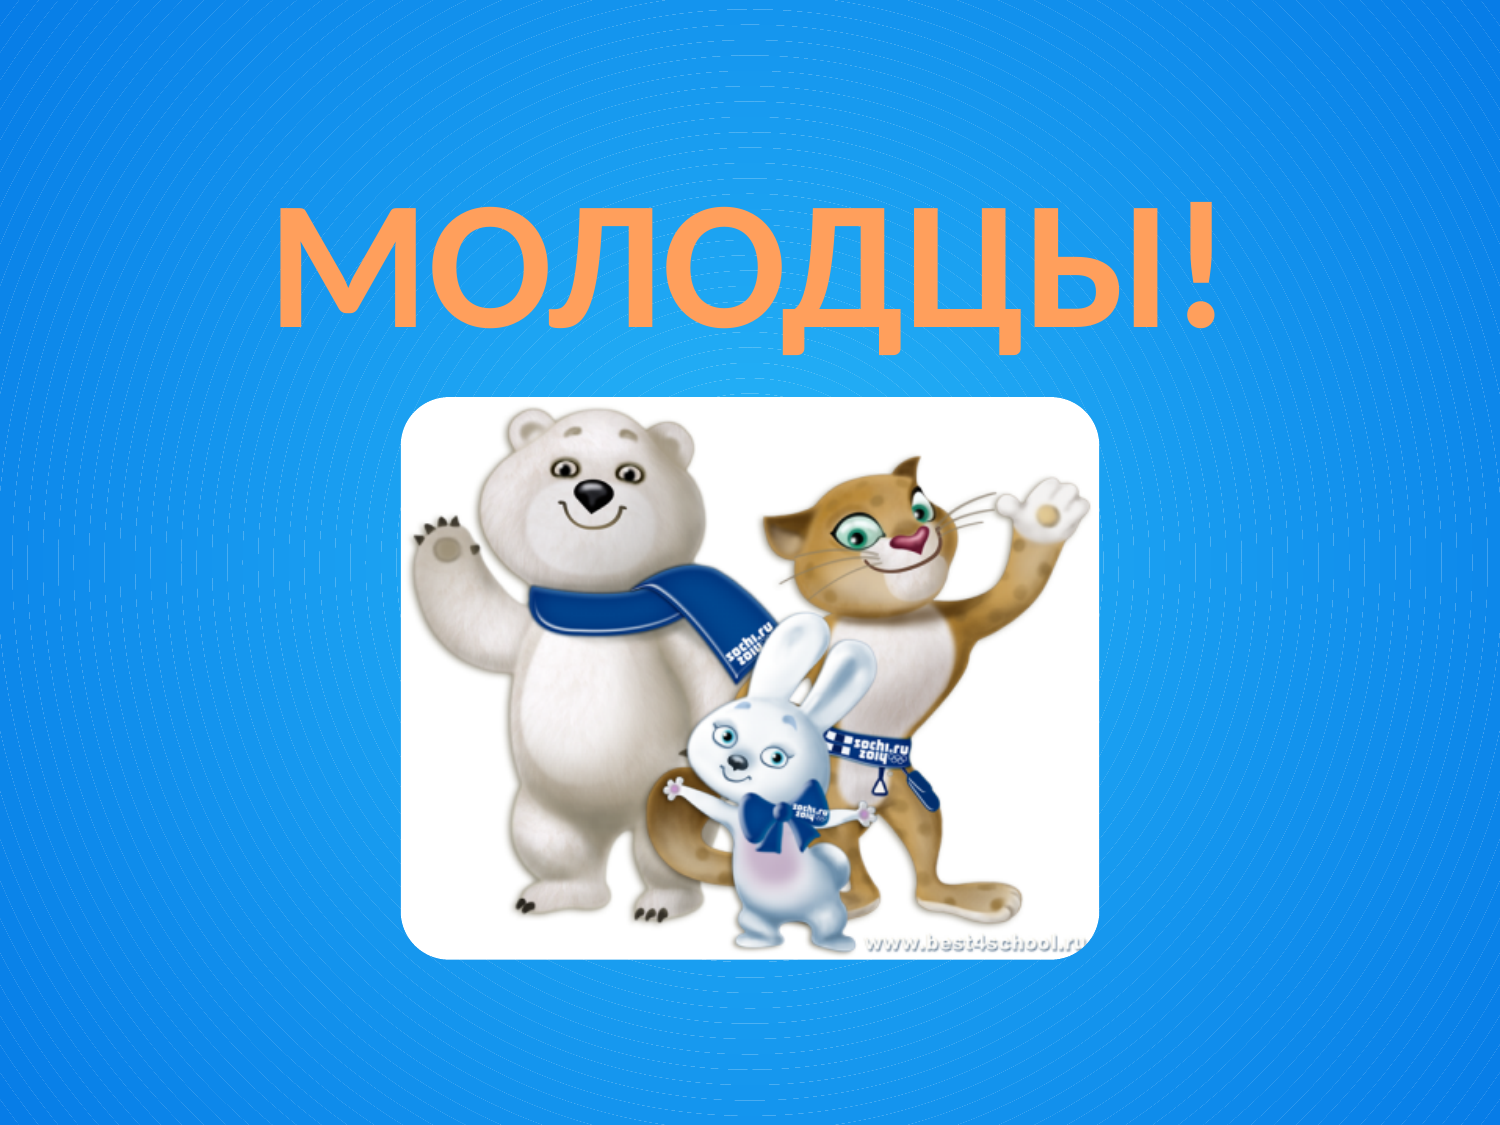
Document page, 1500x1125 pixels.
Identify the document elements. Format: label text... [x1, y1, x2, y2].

text_box МОЛОДЦЫ! [253, 137, 1247, 373]
picture [400, 396, 1100, 960]
